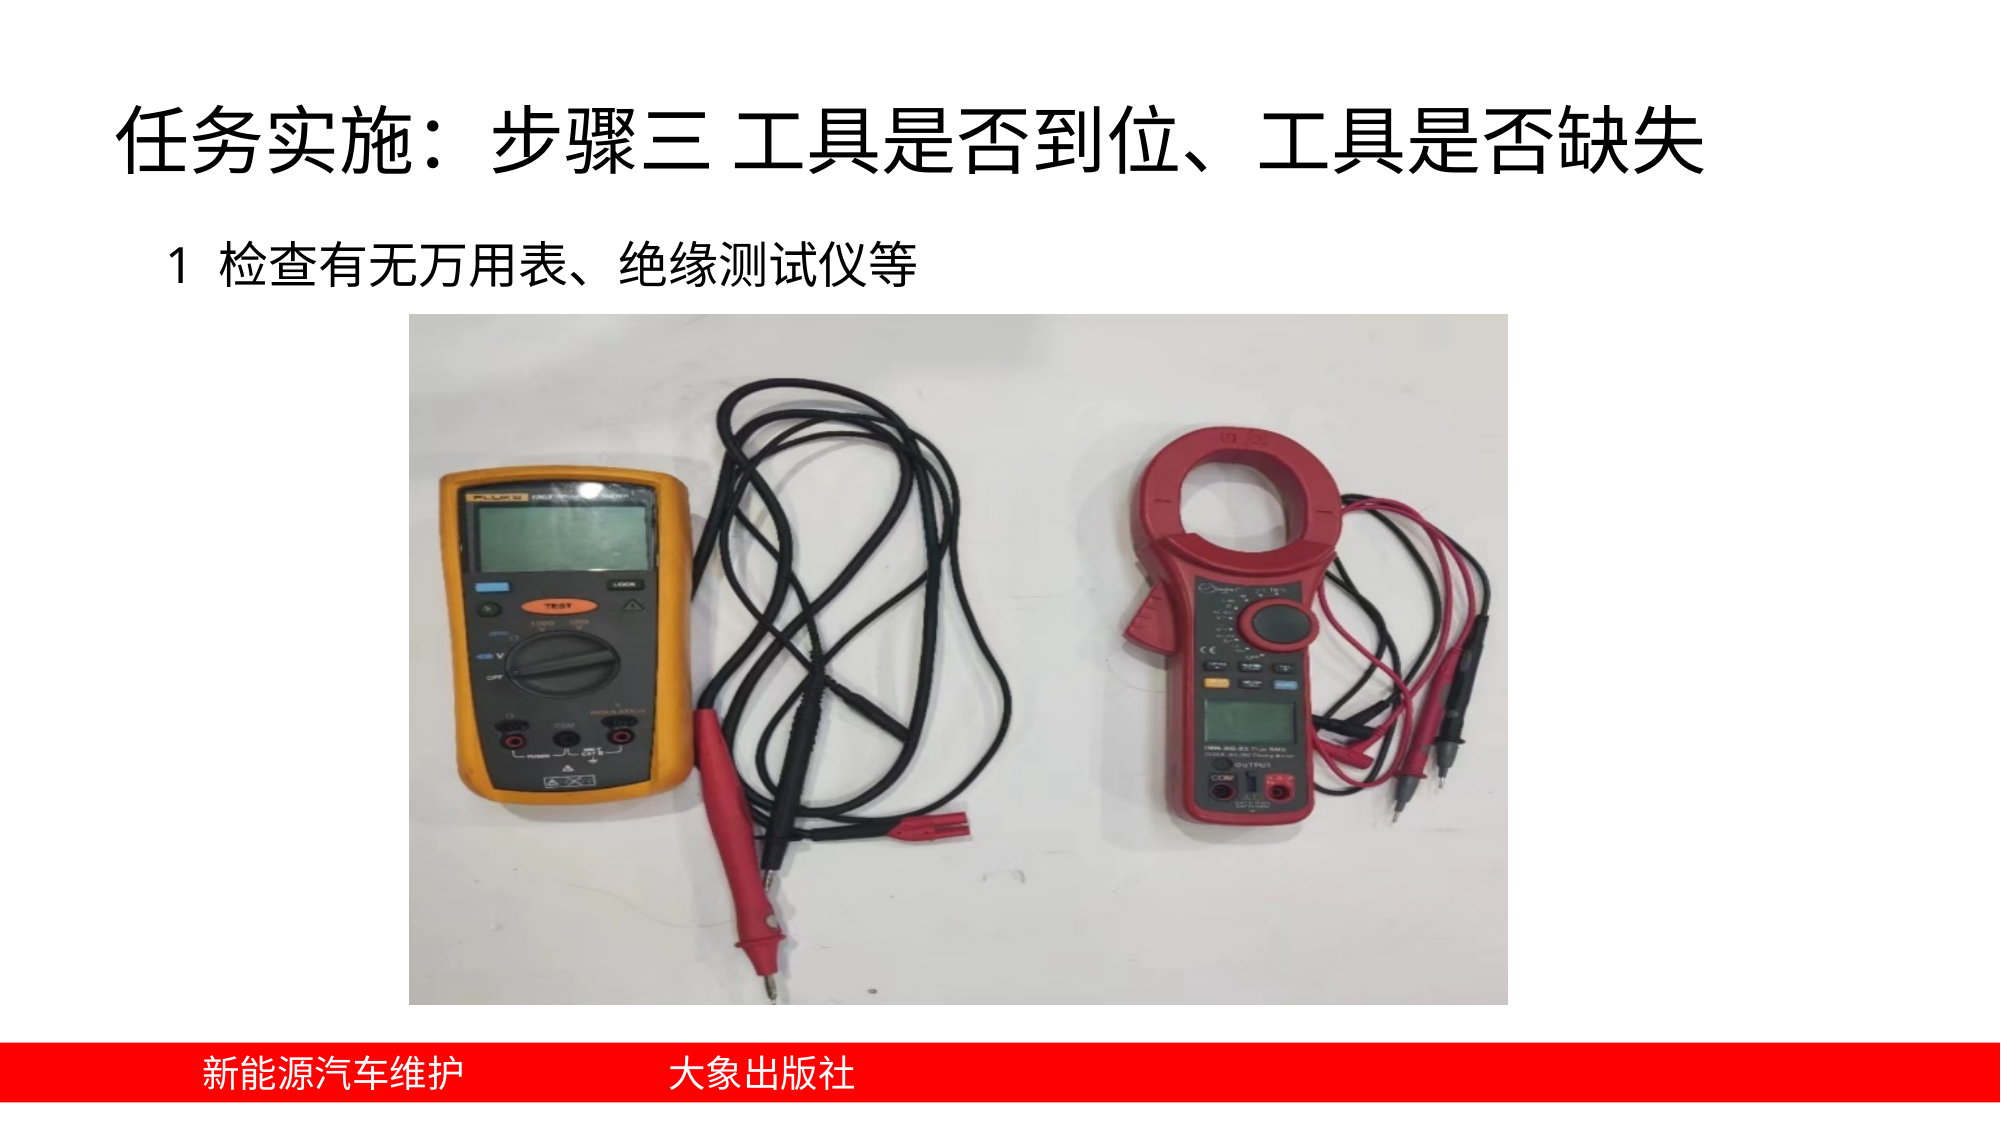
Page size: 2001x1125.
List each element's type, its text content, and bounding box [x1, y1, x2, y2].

list 1 检查有无万用表、绝缘测试仪等 [99, 196, 1900, 1005]
title 任务实施：步骤三 工具是否到位、工具是否缺失 [99, 45, 1900, 196]
picture [409, 314, 1509, 1006]
